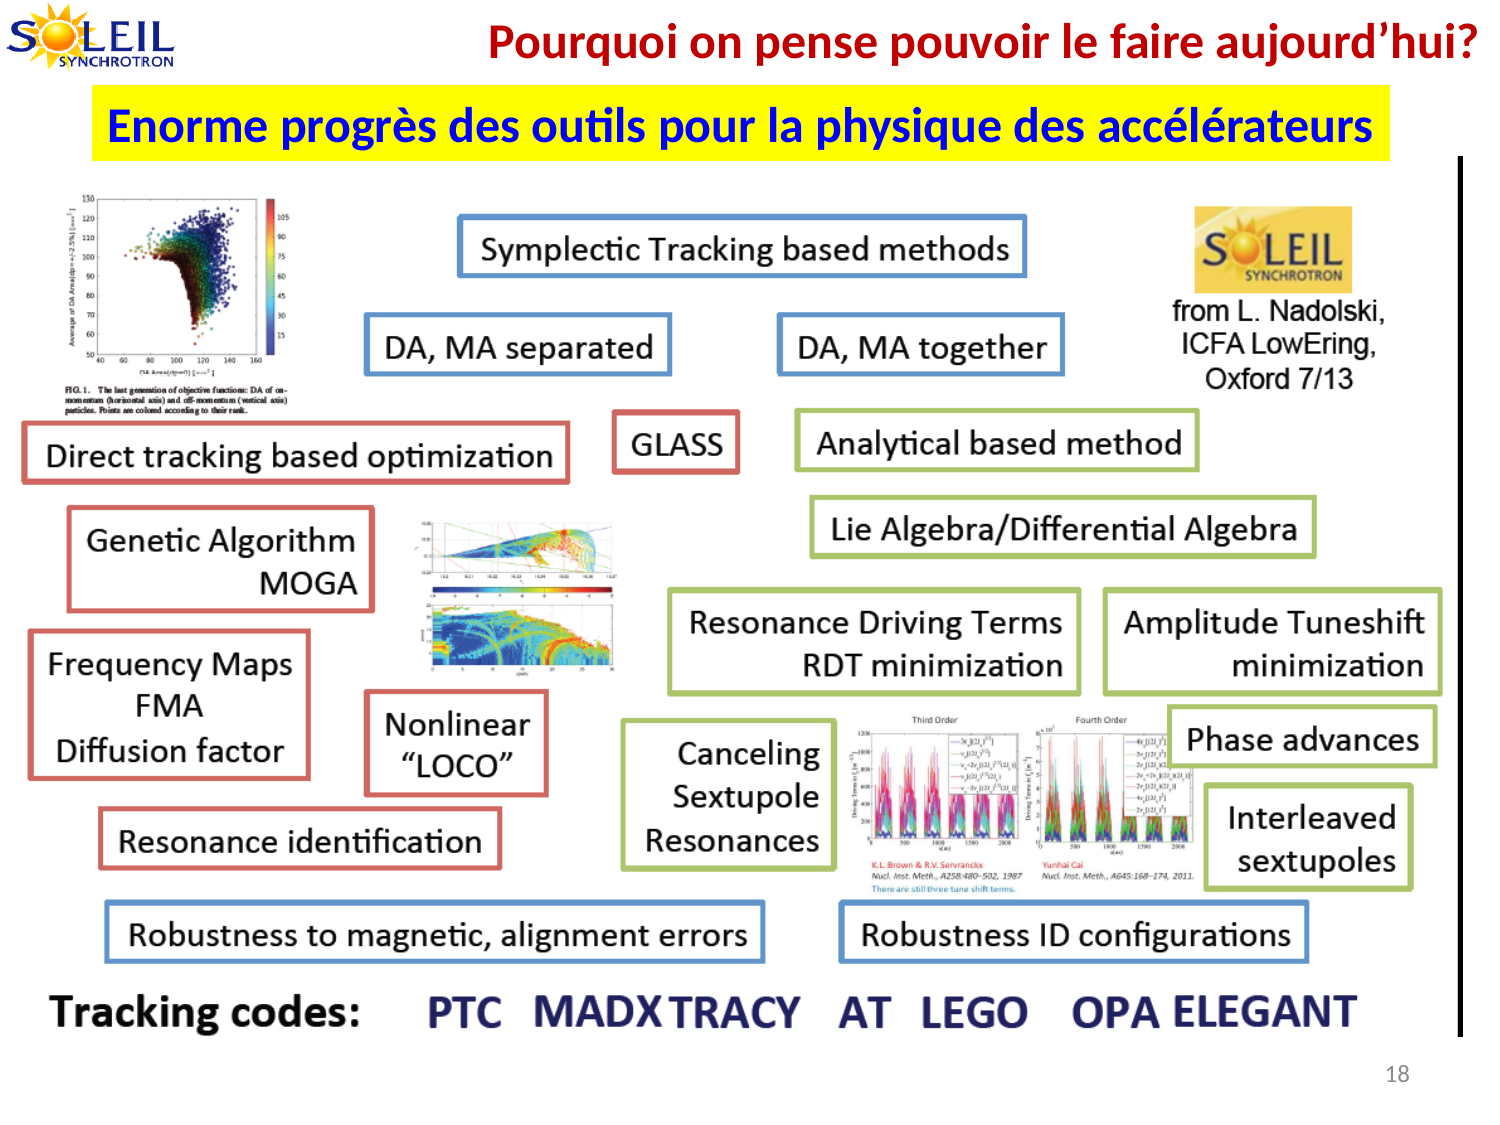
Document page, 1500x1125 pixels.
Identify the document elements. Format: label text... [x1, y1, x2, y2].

text_box Pourquoi on pense pouvoir le faire aujourd’hui? [474, 1, 1496, 76]
picture [0, 156, 1463, 1037]
picture [0, 0, 184, 74]
text_box Enorme progrès des outils pour la physique des accélérateurs [92, 85, 1390, 154]
slide_number 18 [1074, 1046, 1425, 1103]
